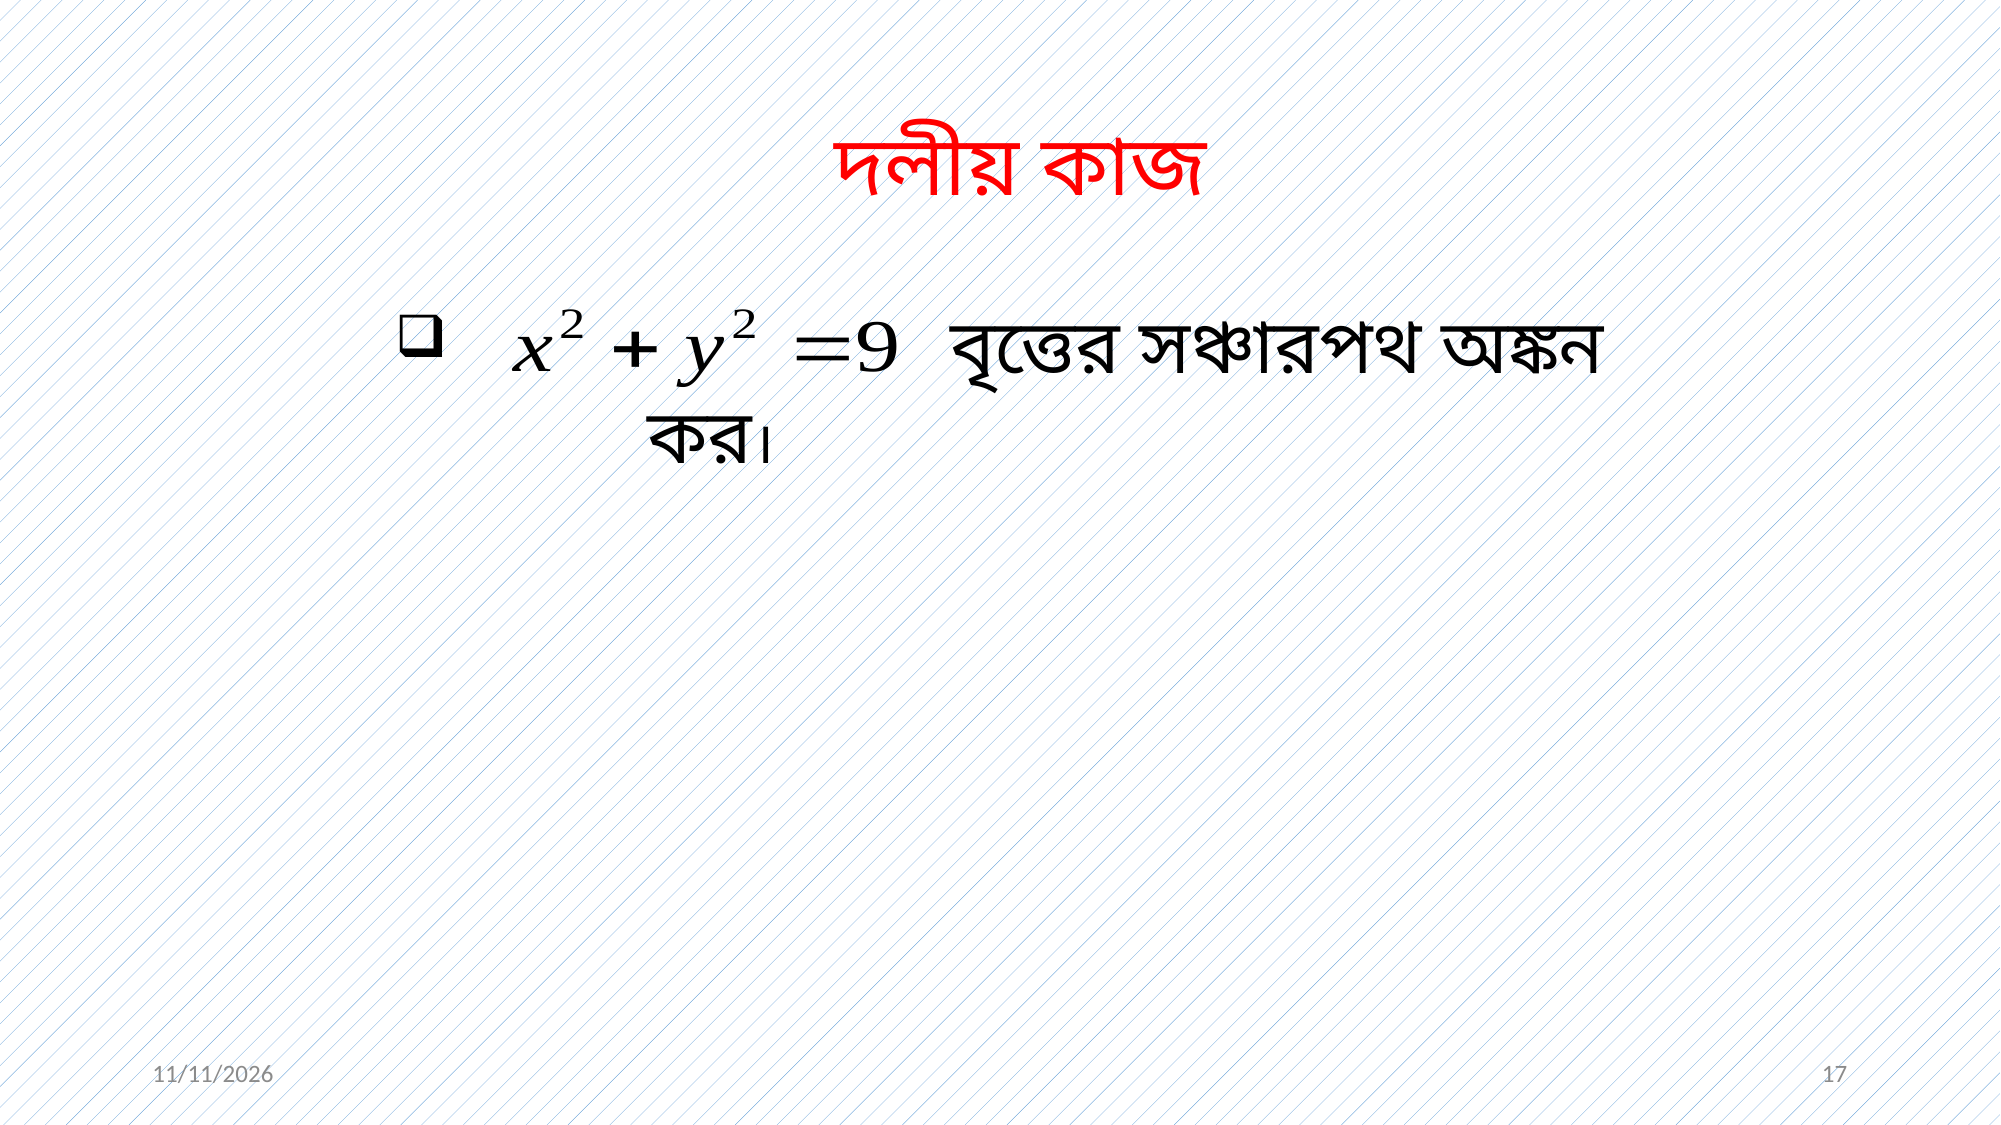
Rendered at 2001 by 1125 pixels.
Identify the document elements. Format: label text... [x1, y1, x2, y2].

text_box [495, 290, 917, 403]
text_box দলীয় কাজ [320, 104, 1721, 220]
slide_number 17 [1412, 1042, 1863, 1103]
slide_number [137, 1042, 588, 1103]
text_box বৃত্তের সঞ্চারপথ অঙ্কন কর। [377, 290, 1623, 486]
